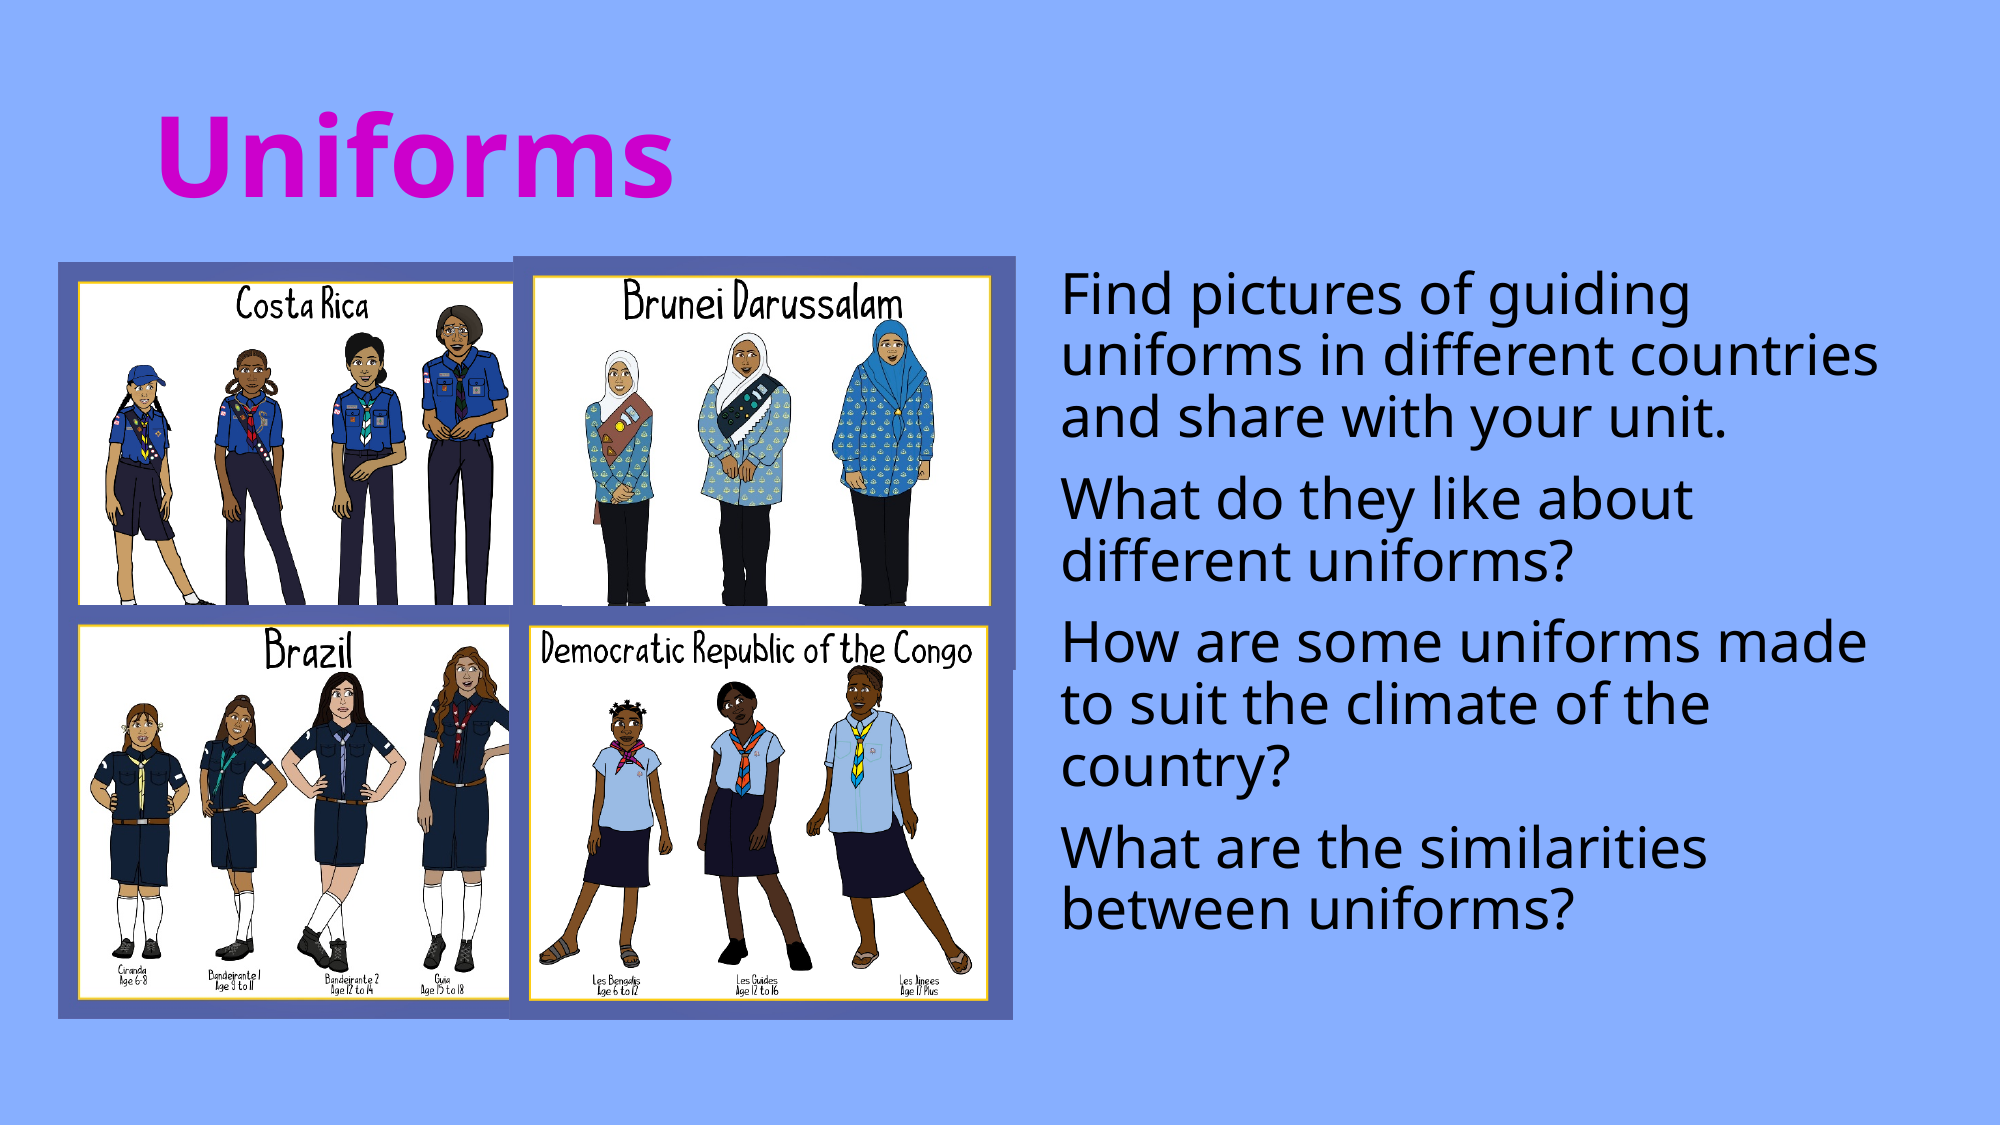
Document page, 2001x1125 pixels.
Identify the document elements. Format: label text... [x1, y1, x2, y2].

list Find pictures of guiding uniforms in different countries and share with your unit. What do they like about different uniforms? How are some uniforms made to suit the climate of the country? What are the similarities between uniforms? [1045, 257, 1896, 1010]
title Uniforms [137, 59, 1863, 263]
picture [58, 256, 1016, 1020]
